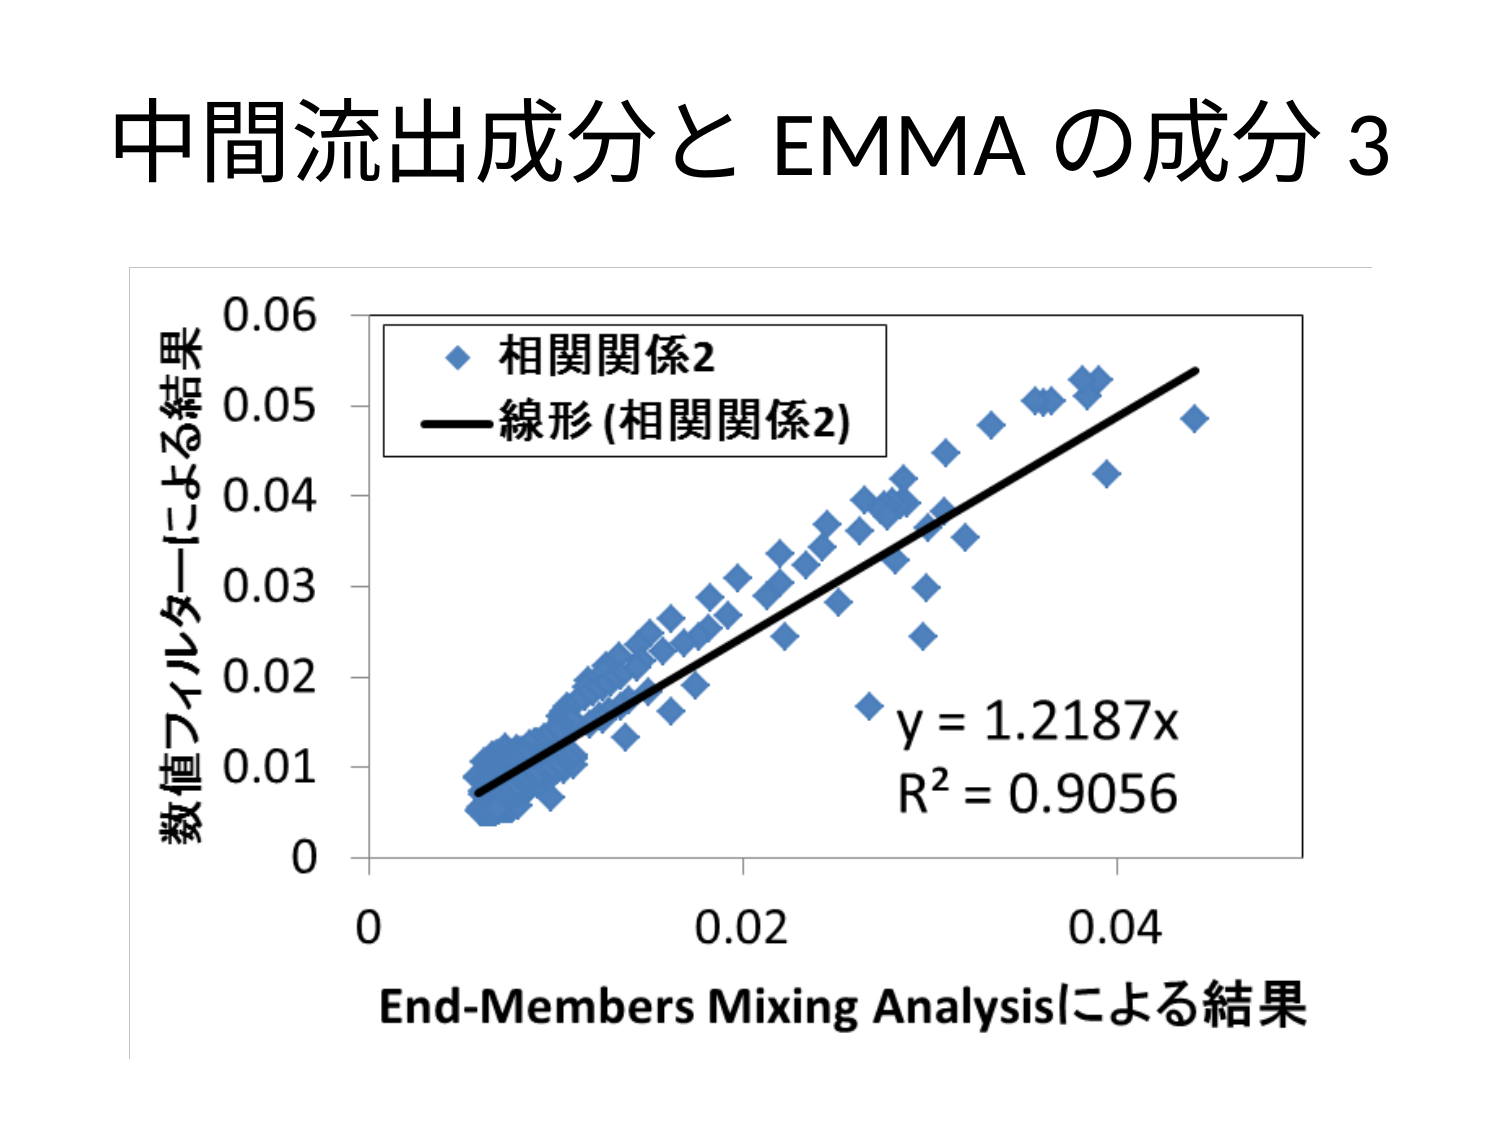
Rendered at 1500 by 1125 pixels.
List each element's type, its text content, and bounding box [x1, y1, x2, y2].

picture [128, 266, 1372, 1059]
title 中間流出成分とEMMAの成分3 [75, 45, 1425, 233]
